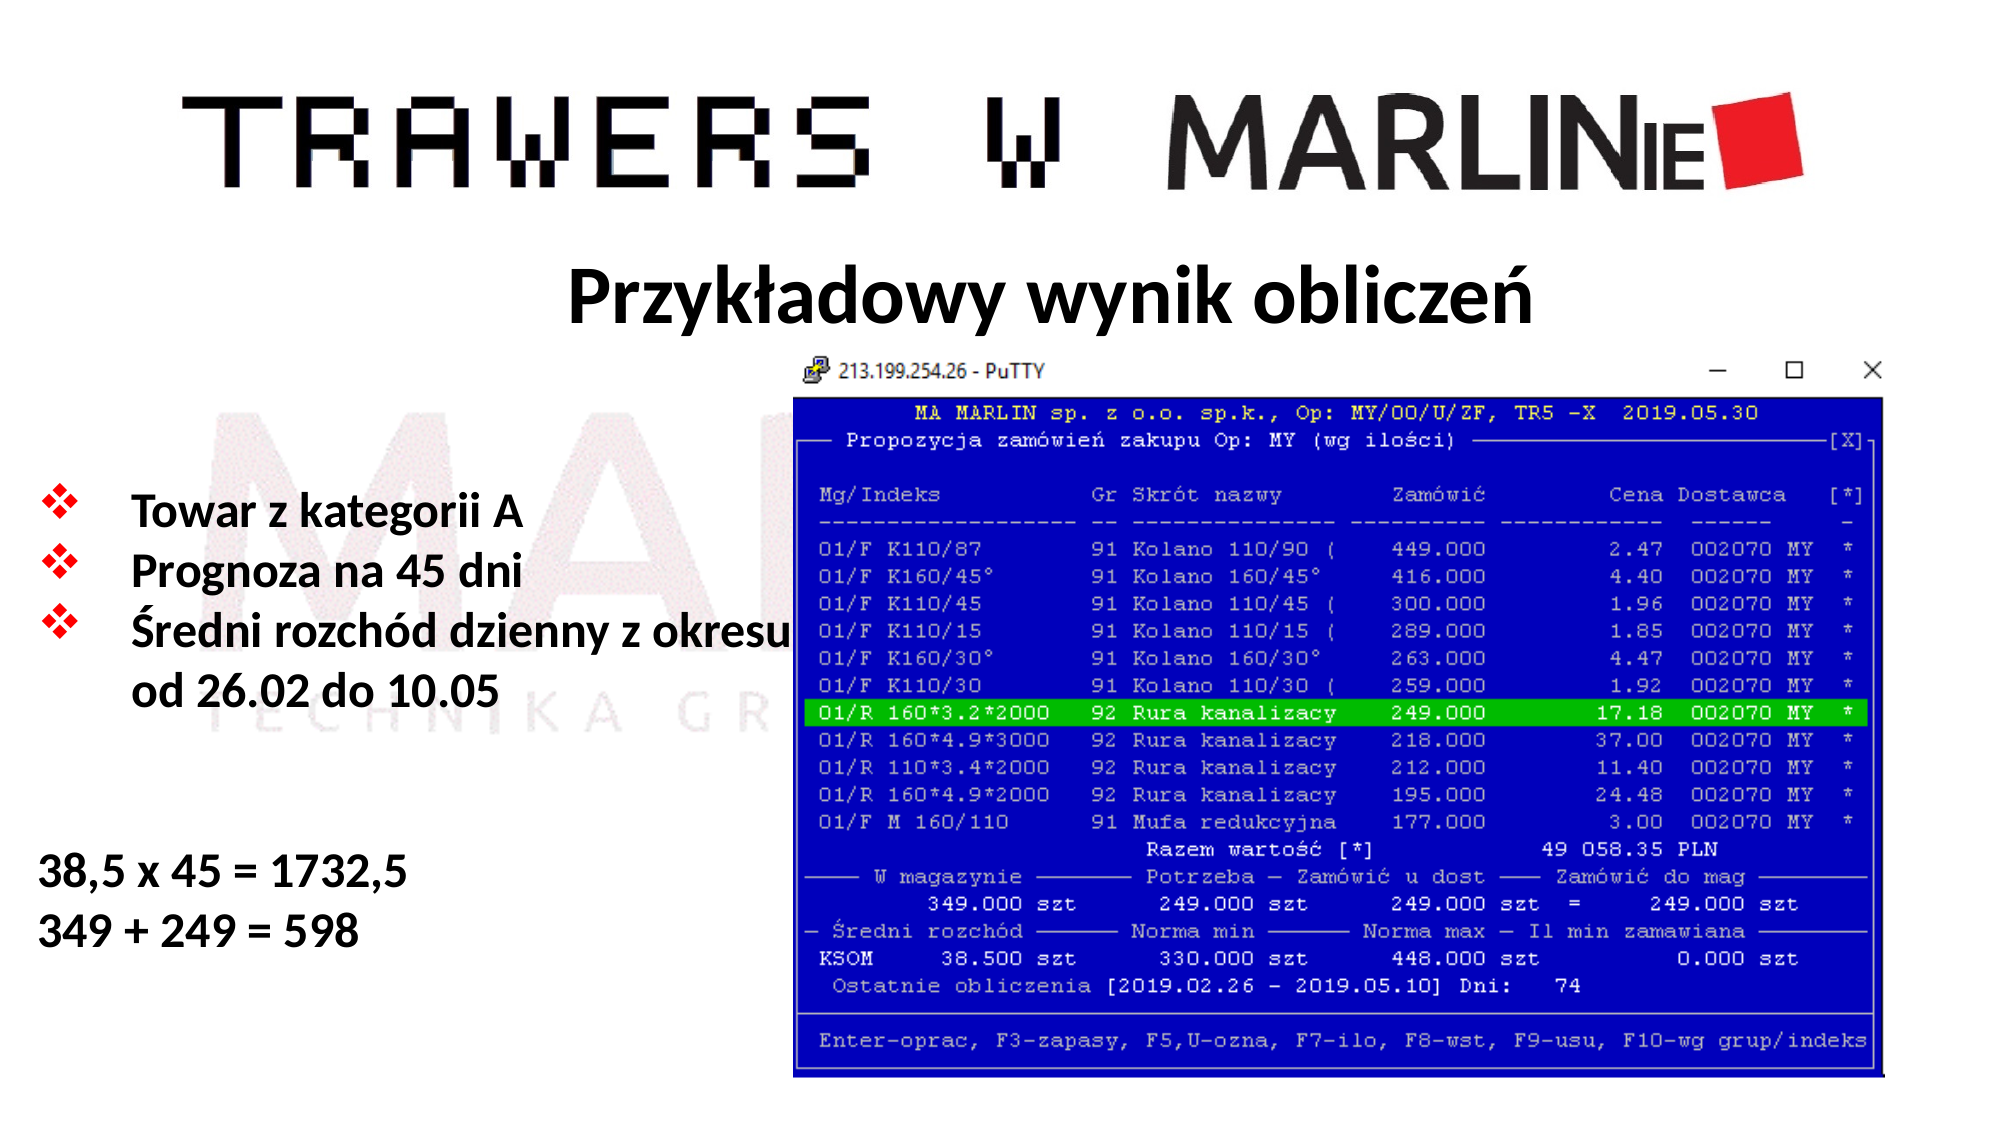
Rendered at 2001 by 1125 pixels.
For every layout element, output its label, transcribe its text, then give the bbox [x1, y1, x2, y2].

picture [177, 348, 1885, 1083]
text_box Przykładowy wynik obliczeń [158, 232, 1871, 470]
picture [177, 77, 1828, 208]
text_box Towar z kategorii A Prognoza na 45 dni Średni rozchód dzienny z okresu od 26.02 do 10.05 38,5 x 45 = 1732,5 349 + 249 = 598 [0, 470, 793, 965]
